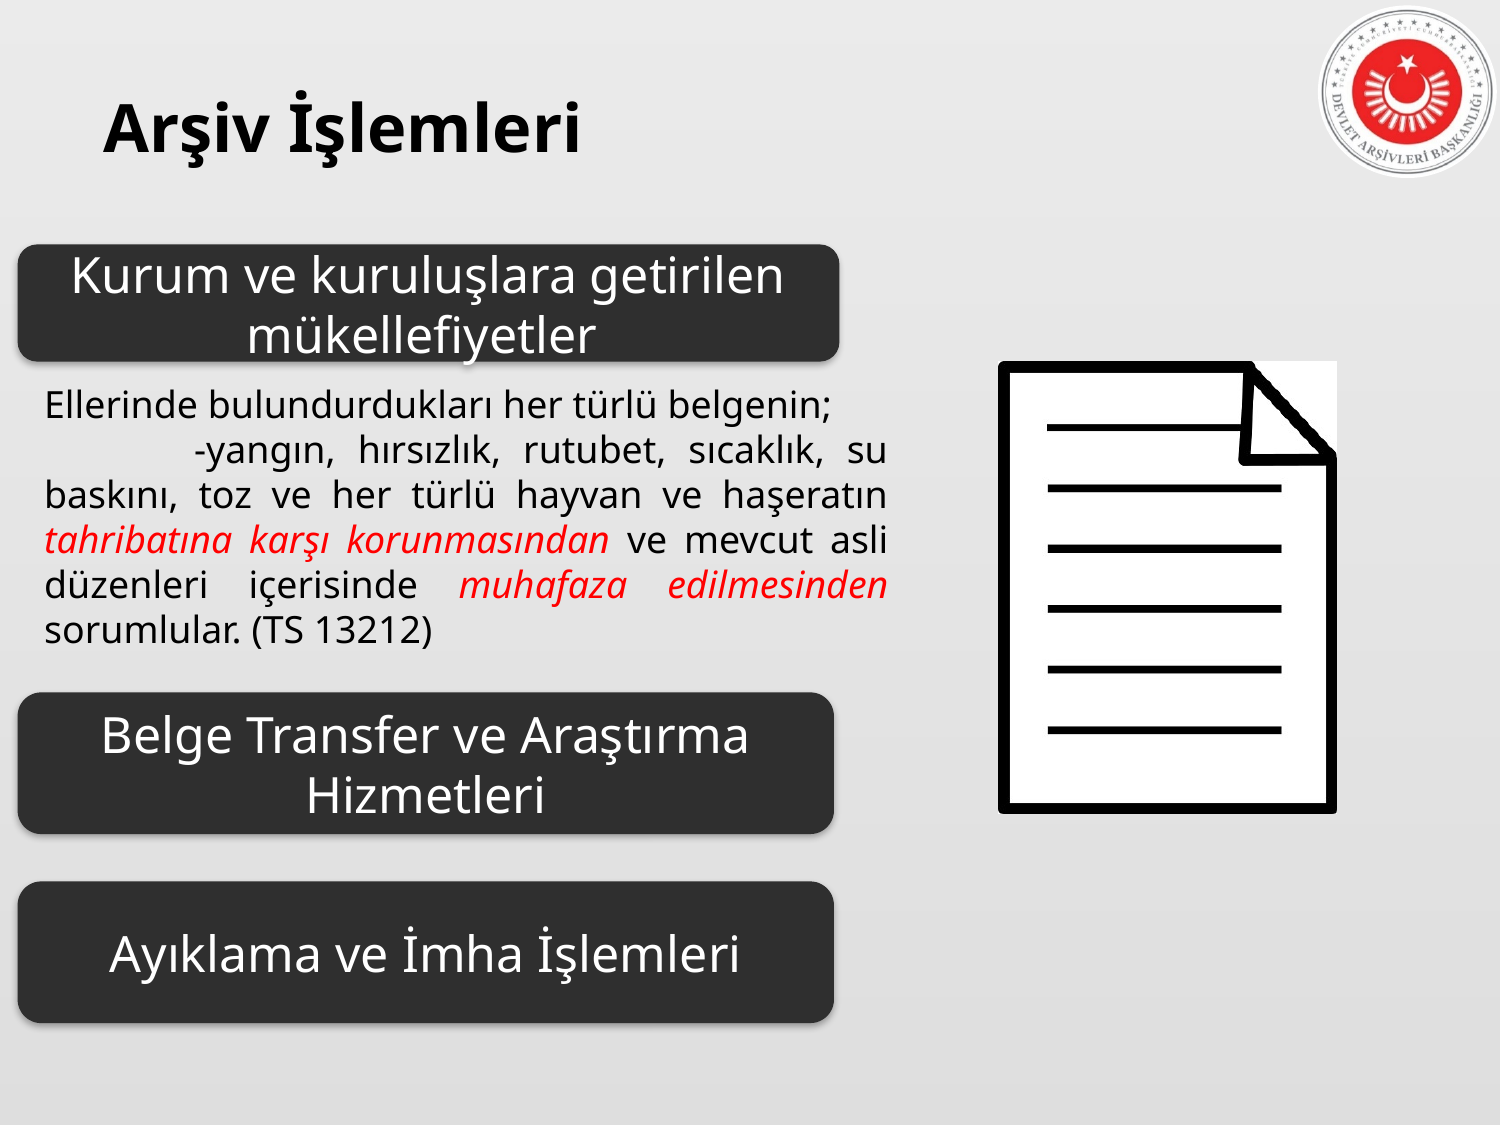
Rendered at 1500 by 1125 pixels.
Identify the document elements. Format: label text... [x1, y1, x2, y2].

picture [997, 361, 1337, 814]
text_box Kurum ve kuruluşlara getirilen mükellefiyetler [14, 241, 843, 365]
picture [1317, 5, 1497, 179]
text_box Arşiv İşlemleri [88, 78, 727, 173]
text_box Belge Transfer ve Araştırma Hizmetleri [14, 689, 837, 837]
text_box Ayıklama ve İmha İşlemleri [14, 878, 837, 1026]
text_box Ellerinde bulundurdukları her türlü belgenin; -yangın, hırsızlık, rutubet, sıcaklık, su baskını, toz ve her türlü hayvan ve haşeratın tahribatına karşı korunmasından ve mevcut asli düzenleri içerisinde muhafaza edilmesinden sorumlular. (TS 13212) [29, 373, 904, 704]
